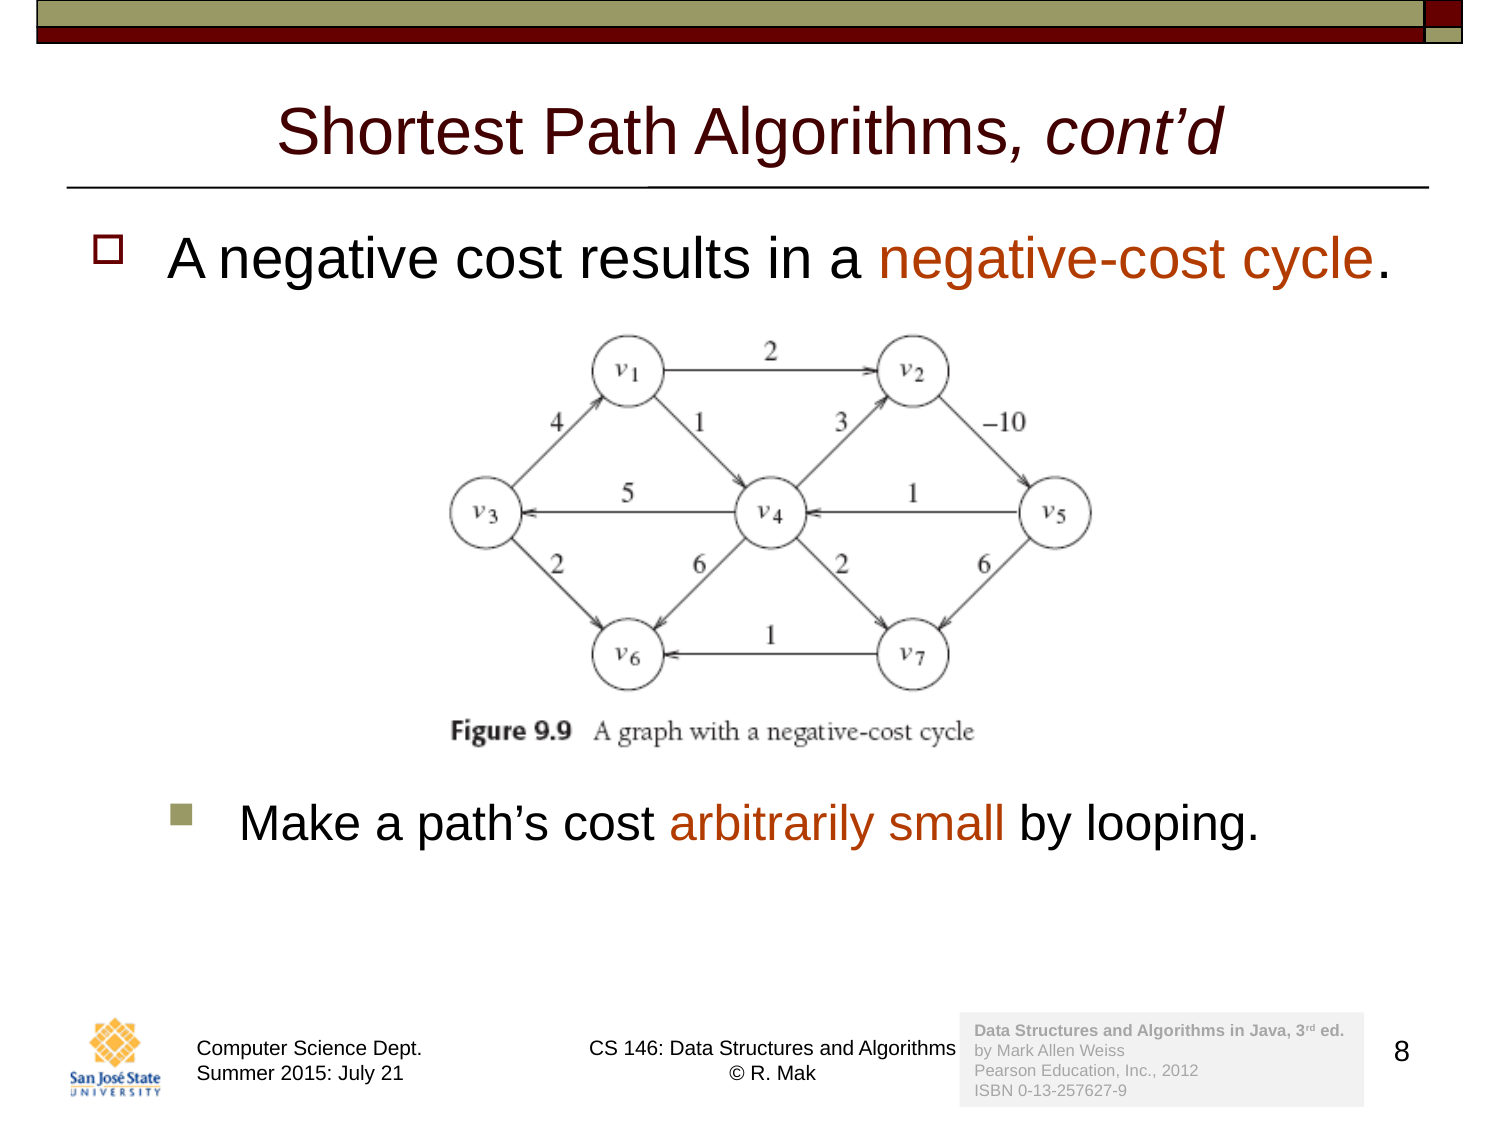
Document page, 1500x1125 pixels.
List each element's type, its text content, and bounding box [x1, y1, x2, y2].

picture [374, 304, 1116, 788]
picture [60, 1012, 166, 1112]
slide_number 8 [1365, 1025, 1425, 1100]
list A negative cost results in a negative-cost cycle. Make a path’s cost arbitrarily small by looping. [75, 212, 1425, 998]
title Shortest Path Algorithms, cont’d [75, 67, 1425, 175]
text_box Data Structures and Algorithms in Java, 3rd ed. by Mark Allen Weiss Pearson Education, Inc., 2012 ISBN 0-13-257627-9 [959, 1012, 1365, 1107]
